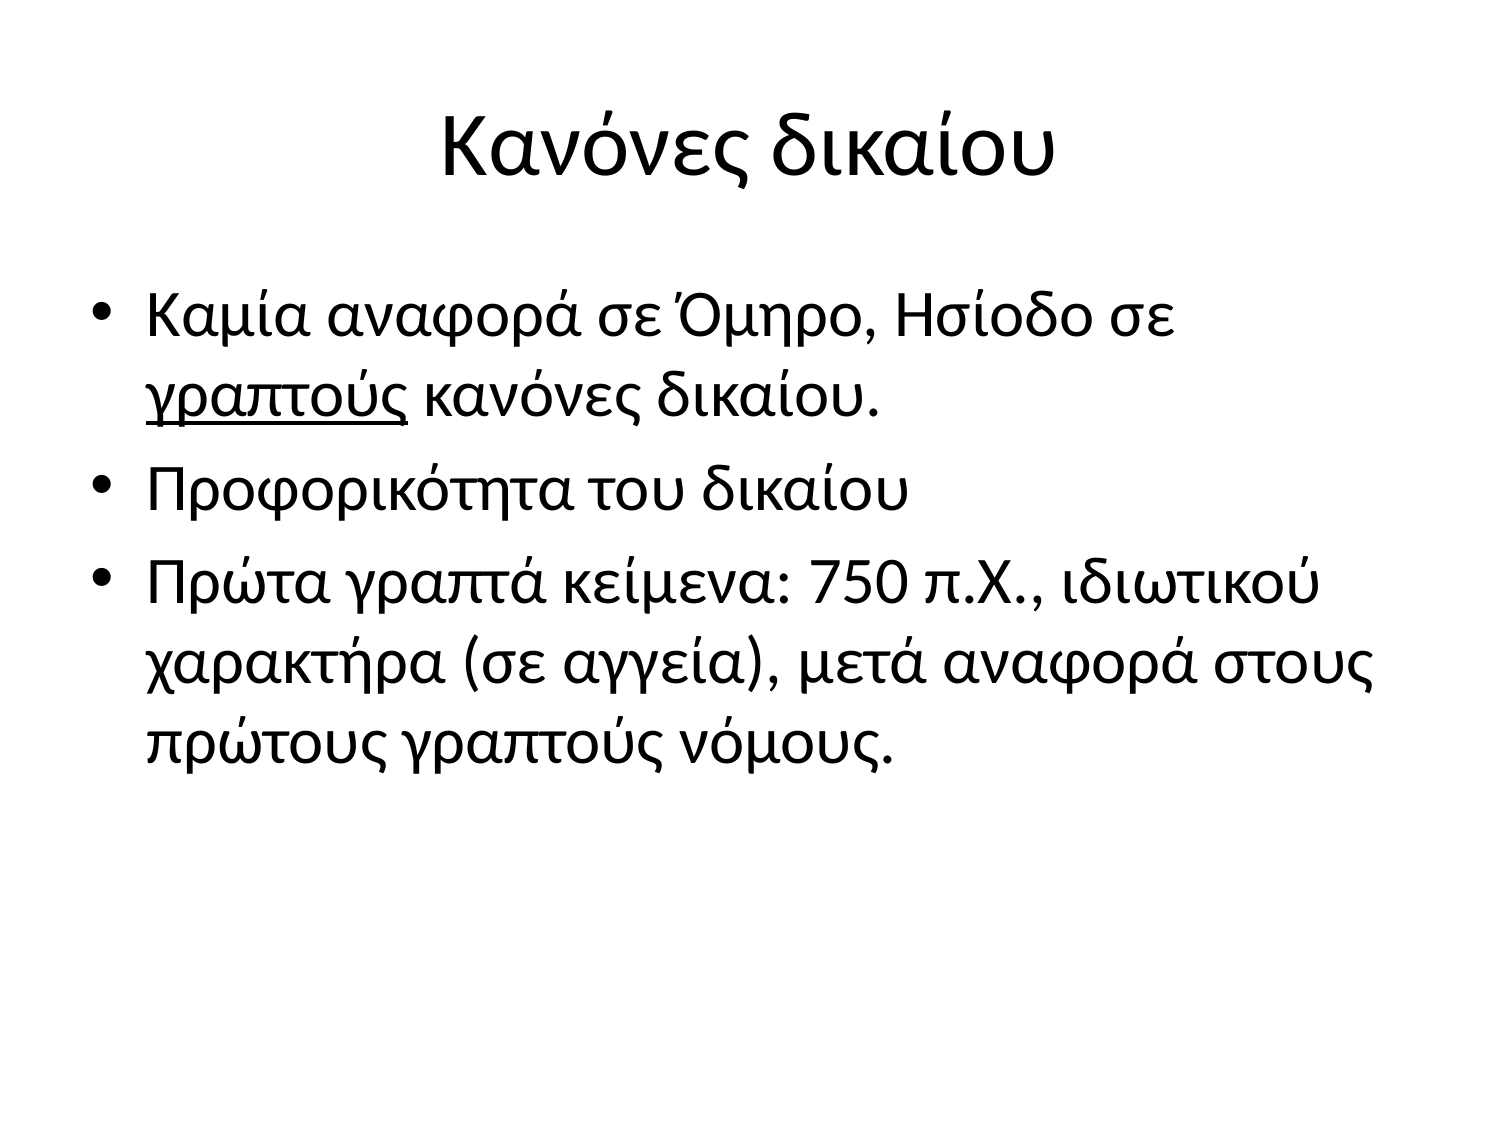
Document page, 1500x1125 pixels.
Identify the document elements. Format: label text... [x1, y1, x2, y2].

title Κανόνες δικαίου [75, 45, 1425, 233]
list Καμία αναφορά σε Όμηρο, Ησίοδο σε γραπτούς κανόνες δικαίου. Προφορικότητα του δικαίου Πρώτα γραπτά κείμενα: 750 π.Χ., ιδιωτικού χαρακτήρα (σε αγγεία), μετά αναφορά στους πρώτους γραπτούς νόμους. [75, 262, 1425, 1005]
